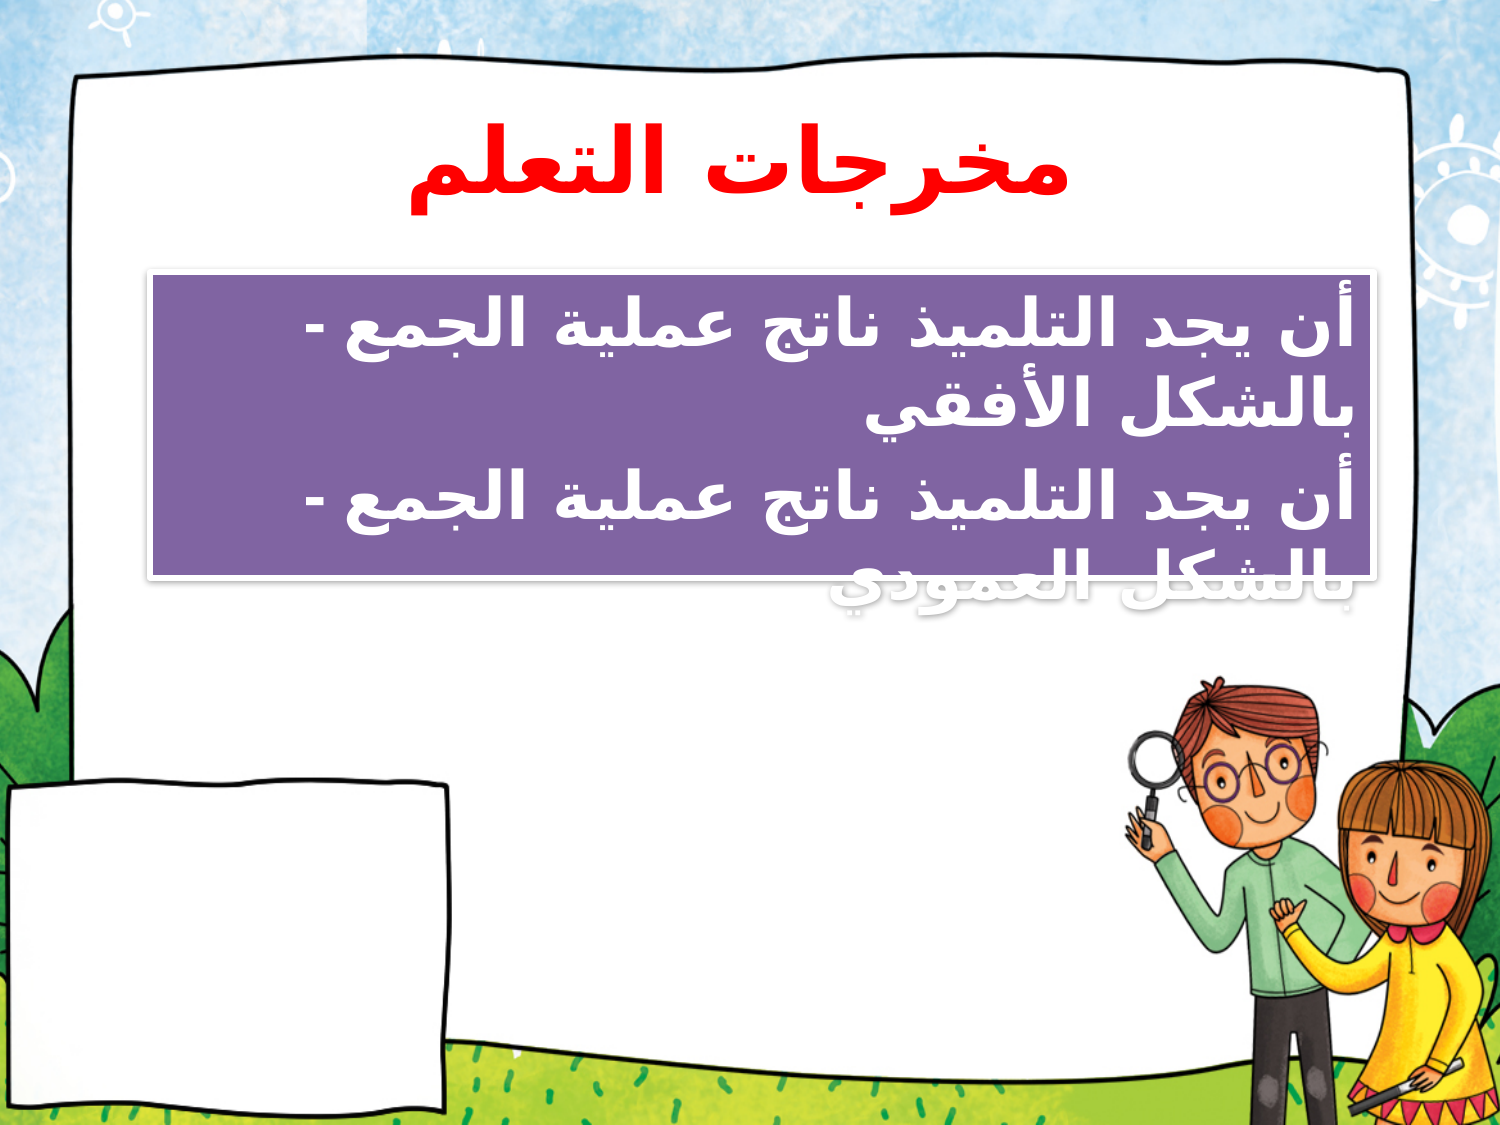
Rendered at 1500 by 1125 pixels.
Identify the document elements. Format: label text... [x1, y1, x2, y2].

picture [0, 0, 1500, 1125]
title مخرجات التعلم [122, 86, 1359, 227]
list - أن يجد التلميذ ناتج عملية الجمع بالشكل الأفقي - أن يجد التلميذ ناتج عملية الجمع بالشكل العمودي [147, 269, 1377, 581]
